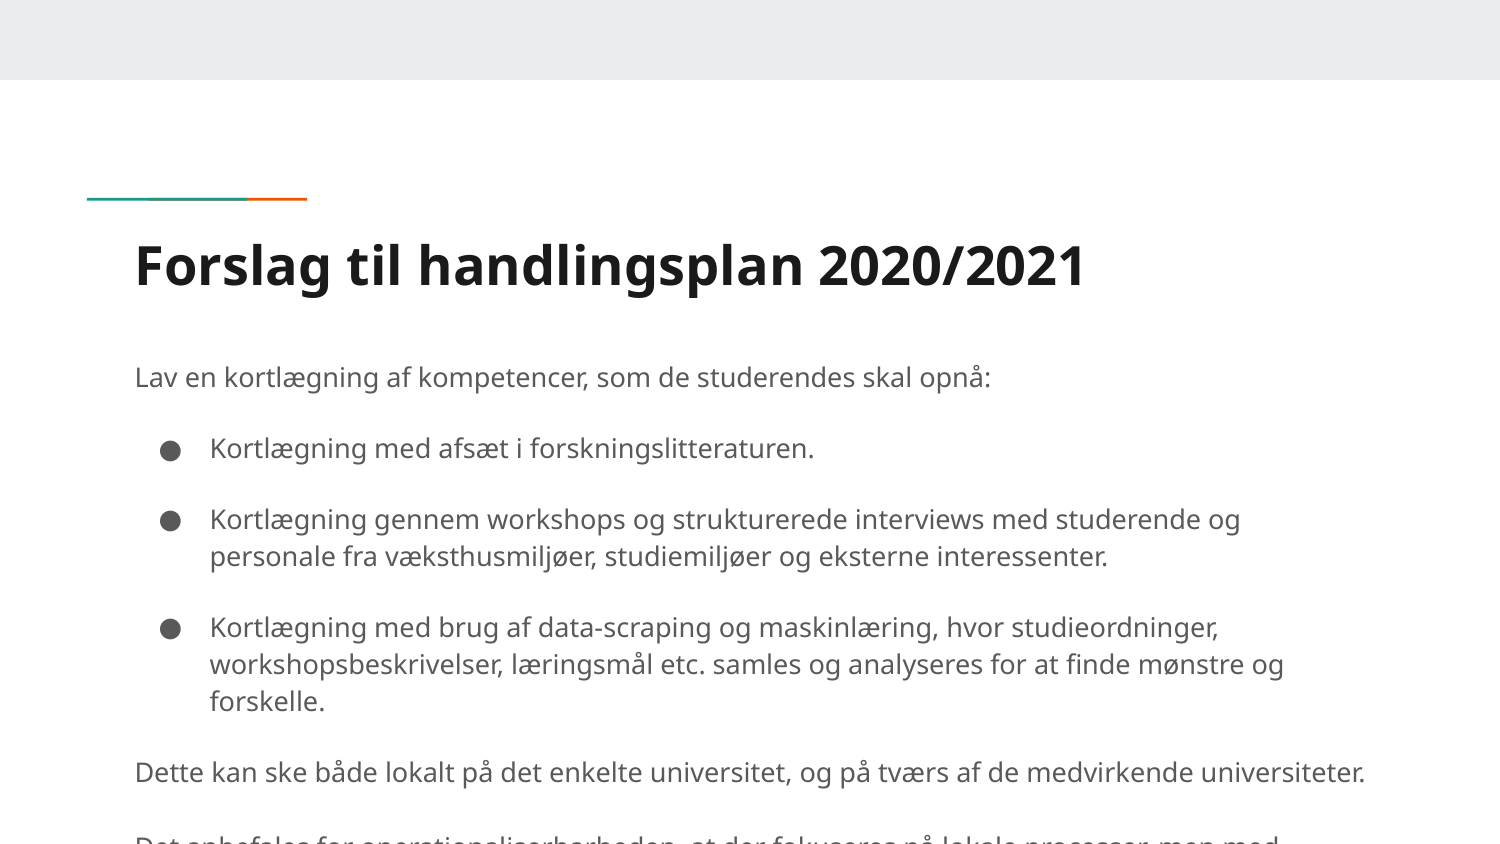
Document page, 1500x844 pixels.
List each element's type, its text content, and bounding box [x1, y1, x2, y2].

list Lav en kortlægning af kompetencer, som de studerendes skal opnå: Kortlægning med afsæt i forskningslitteraturen. Kortlægning gennem workshops og strukturerede interviews med studerende og personale fra væksthusmiljøer, studiemiljøer og eksterne interessenter. Kortlægning med brug af data-scraping og maskinlæring, hvor studieordninger, workshopsbeskrivelser, læringsmål etc. samles og analyseres for at finde mønstre og forskelle. Dette kan ske både lokalt på det enkelte universitet, og på tværs af de medvirkende universiteter. Det anbefales for operationaliserbarheden, at der fokuseres på lokale processer, men med løbende vidensdeling gennem adgang til at se hinandens kompetencekort på tværs af universiteterne. [119, 341, 1381, 797]
title Forslag til handlingsplan 2020/2021 [119, 216, 1381, 305]
